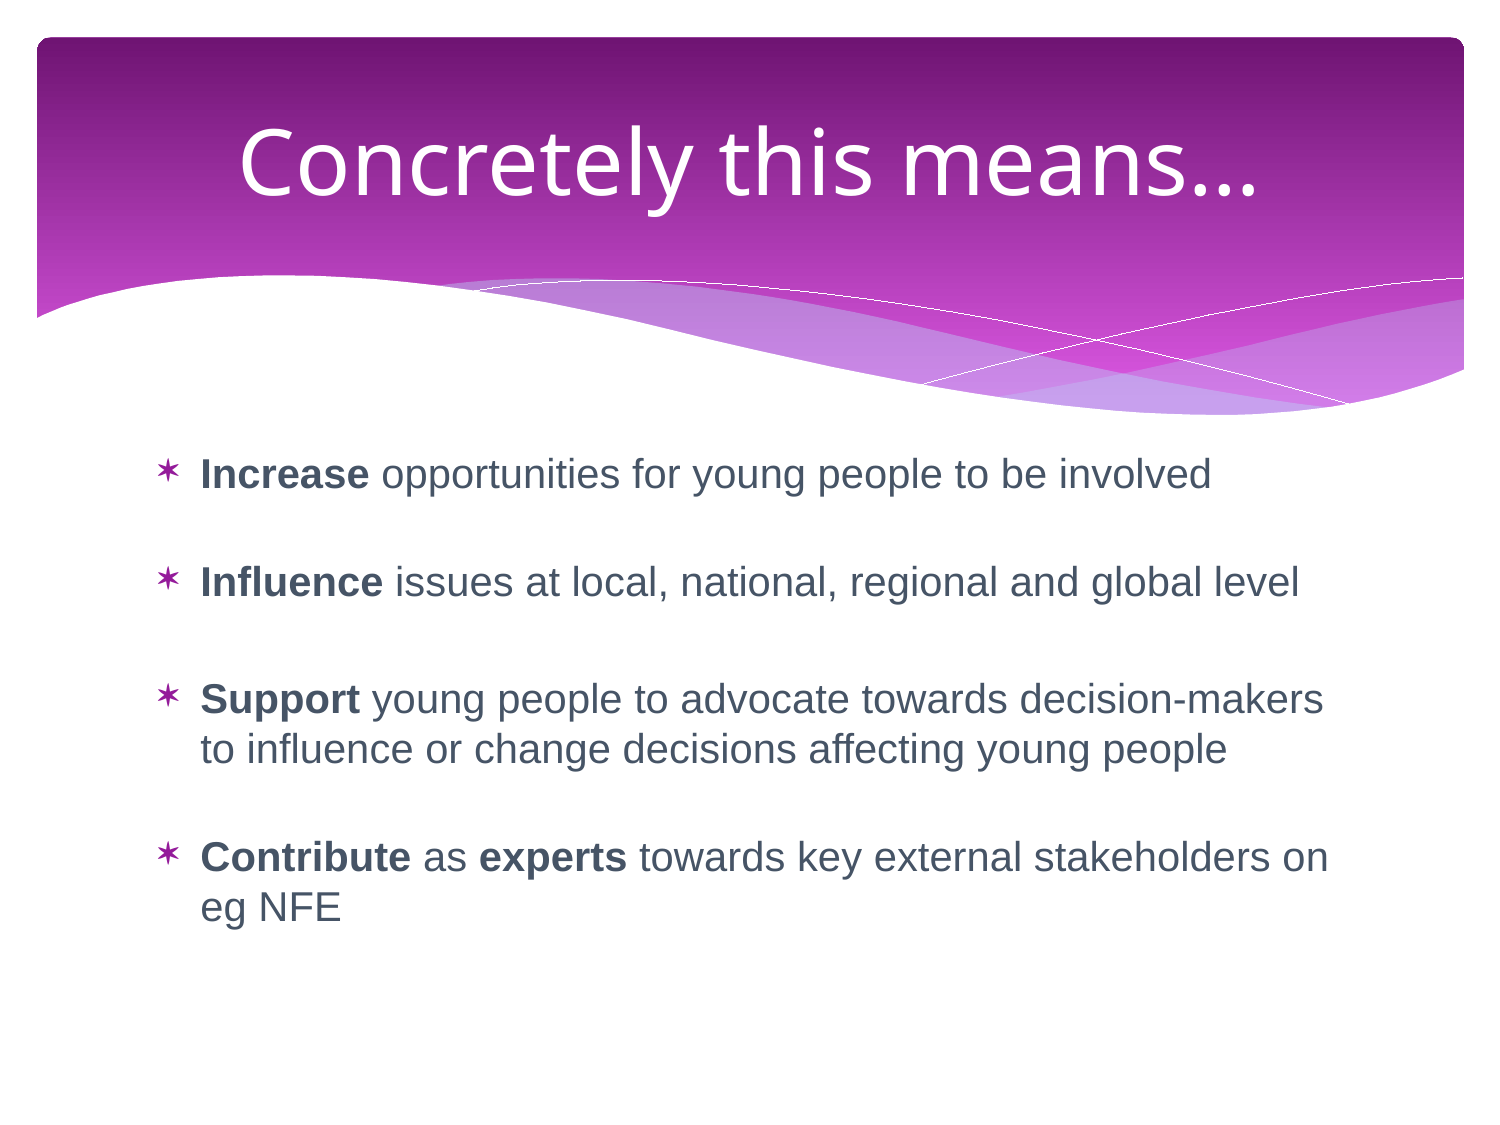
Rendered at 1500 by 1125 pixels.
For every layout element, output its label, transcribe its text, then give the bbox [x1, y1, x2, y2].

list Increase opportunities for young people to be involved Influence issues at local, national, regional and global level Support young people to advocate towards decision-makers to influence or change decisions affecting young people Contribute as experts towards key external stakeholders on eg NFE [143, 438, 1359, 1005]
title Concretely this means… [75, 55, 1425, 261]
